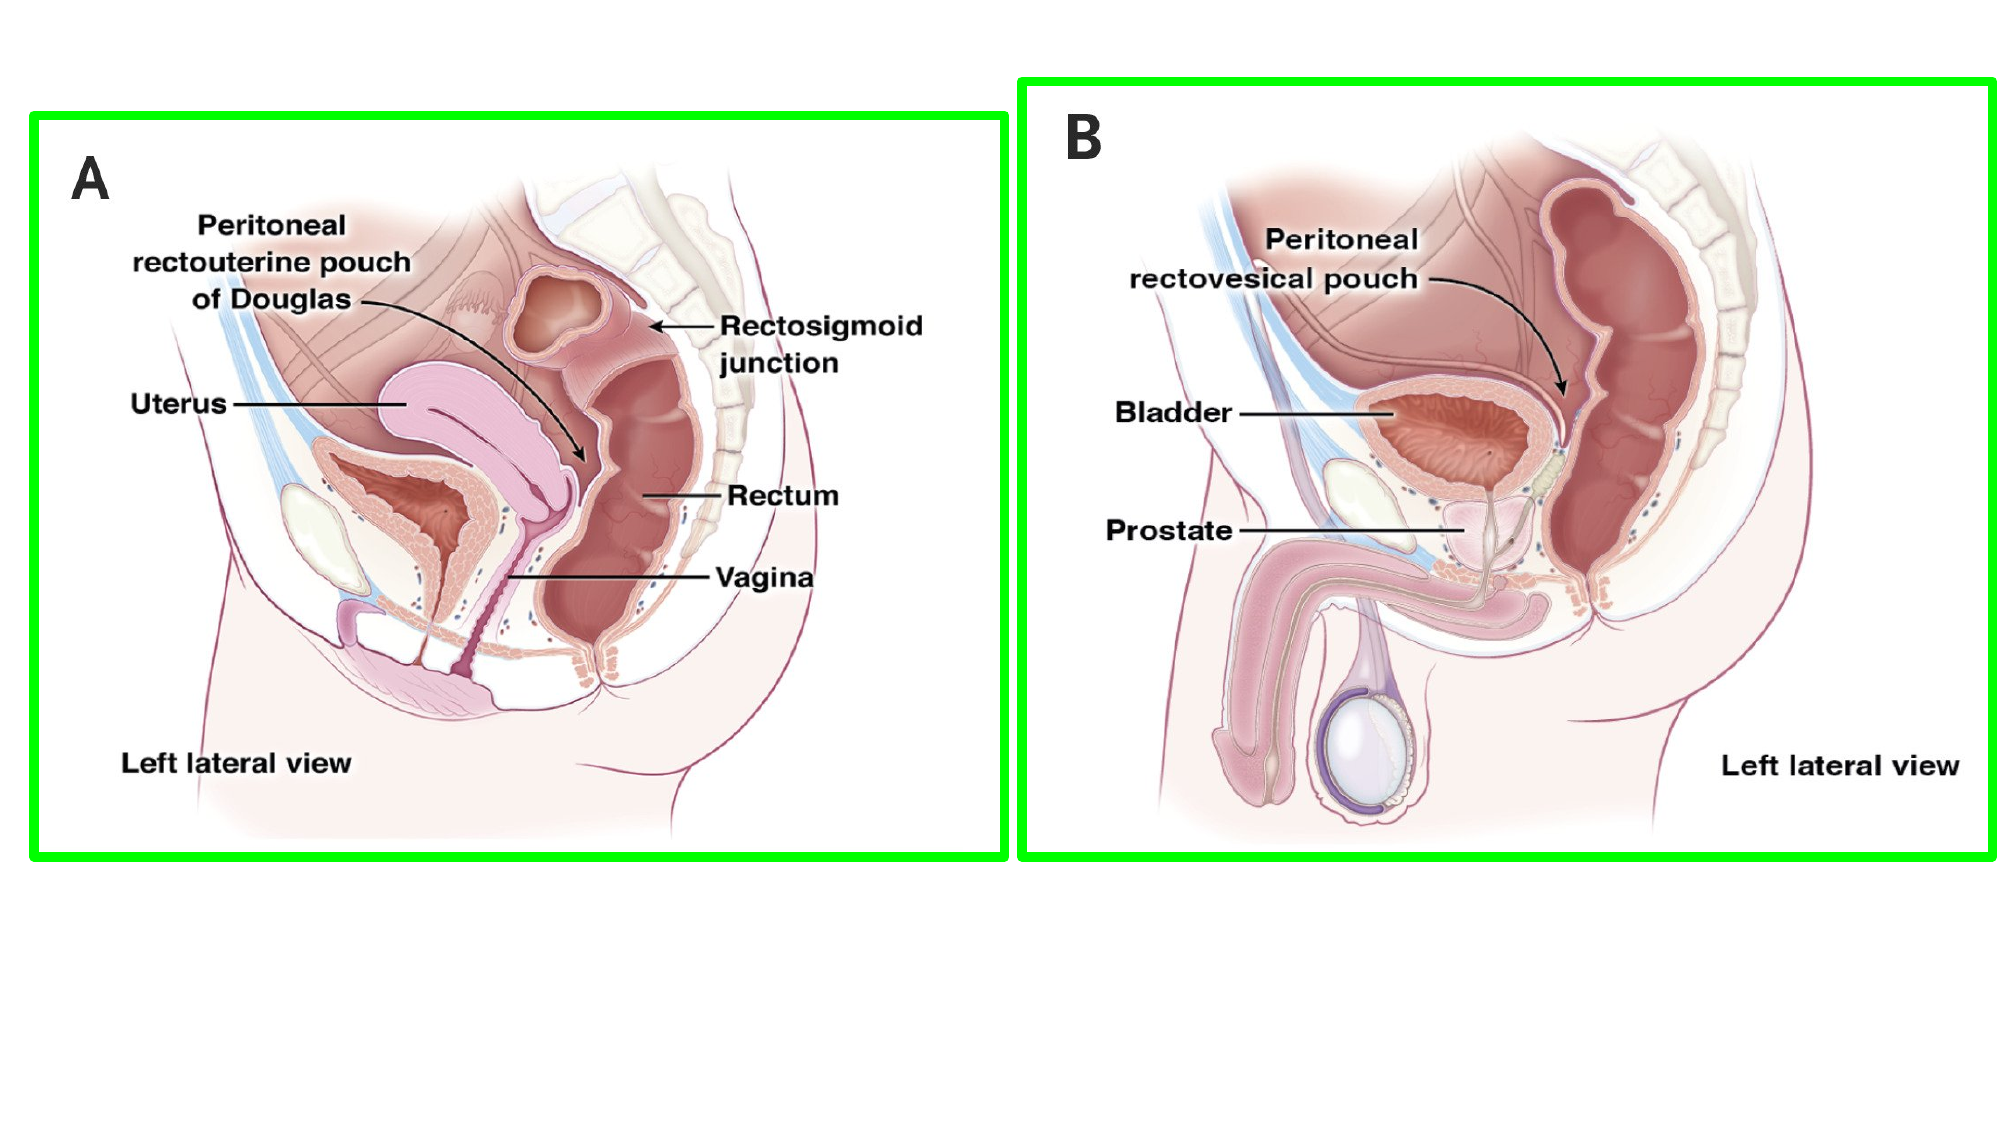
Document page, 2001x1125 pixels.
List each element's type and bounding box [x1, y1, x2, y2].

picture [38, 120, 1000, 853]
picture [1026, 85, 1988, 853]
